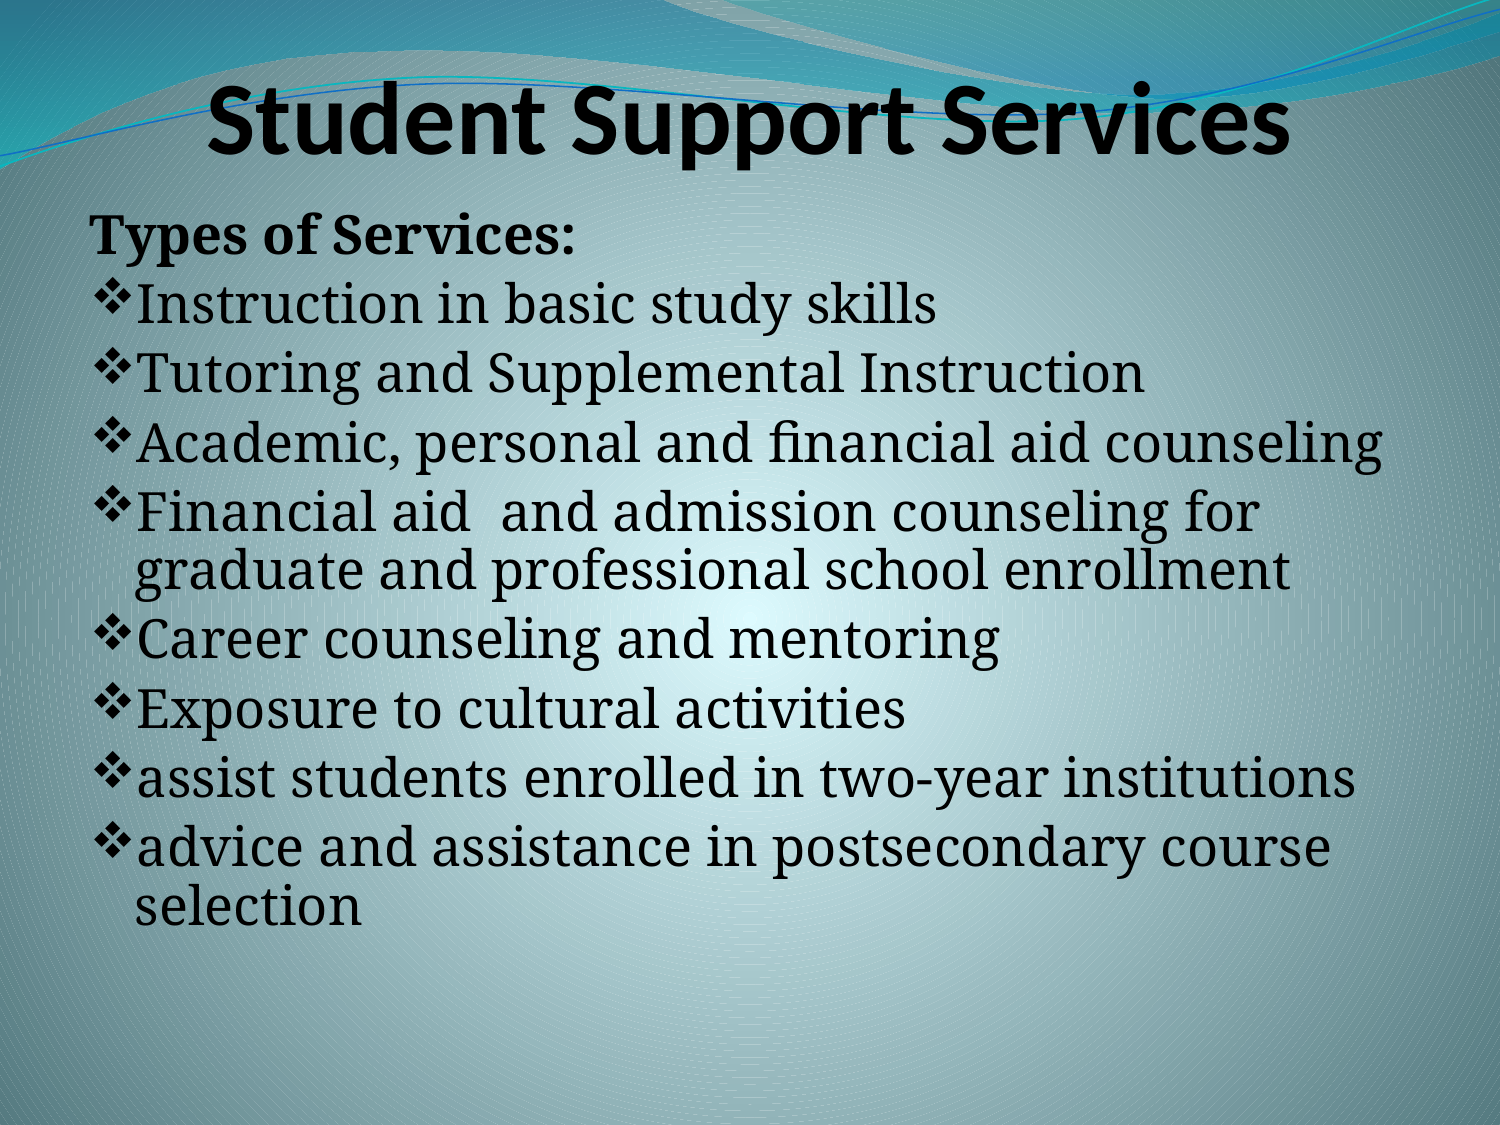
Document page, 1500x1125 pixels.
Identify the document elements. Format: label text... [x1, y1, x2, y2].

title Student Support Services [75, 24, 1425, 175]
list Types of Services: Instruction in basic study skills Tutoring and Supplemental Instruction Academic, personal and financial aid counseling Financial aid and admission counseling for graduate and professional school enrollment Career counseling and mentoring Exposure to cultural activities assist students enrolled in two-­year institutions advice and assistance in postsecondary course selection [75, 200, 1425, 1050]
